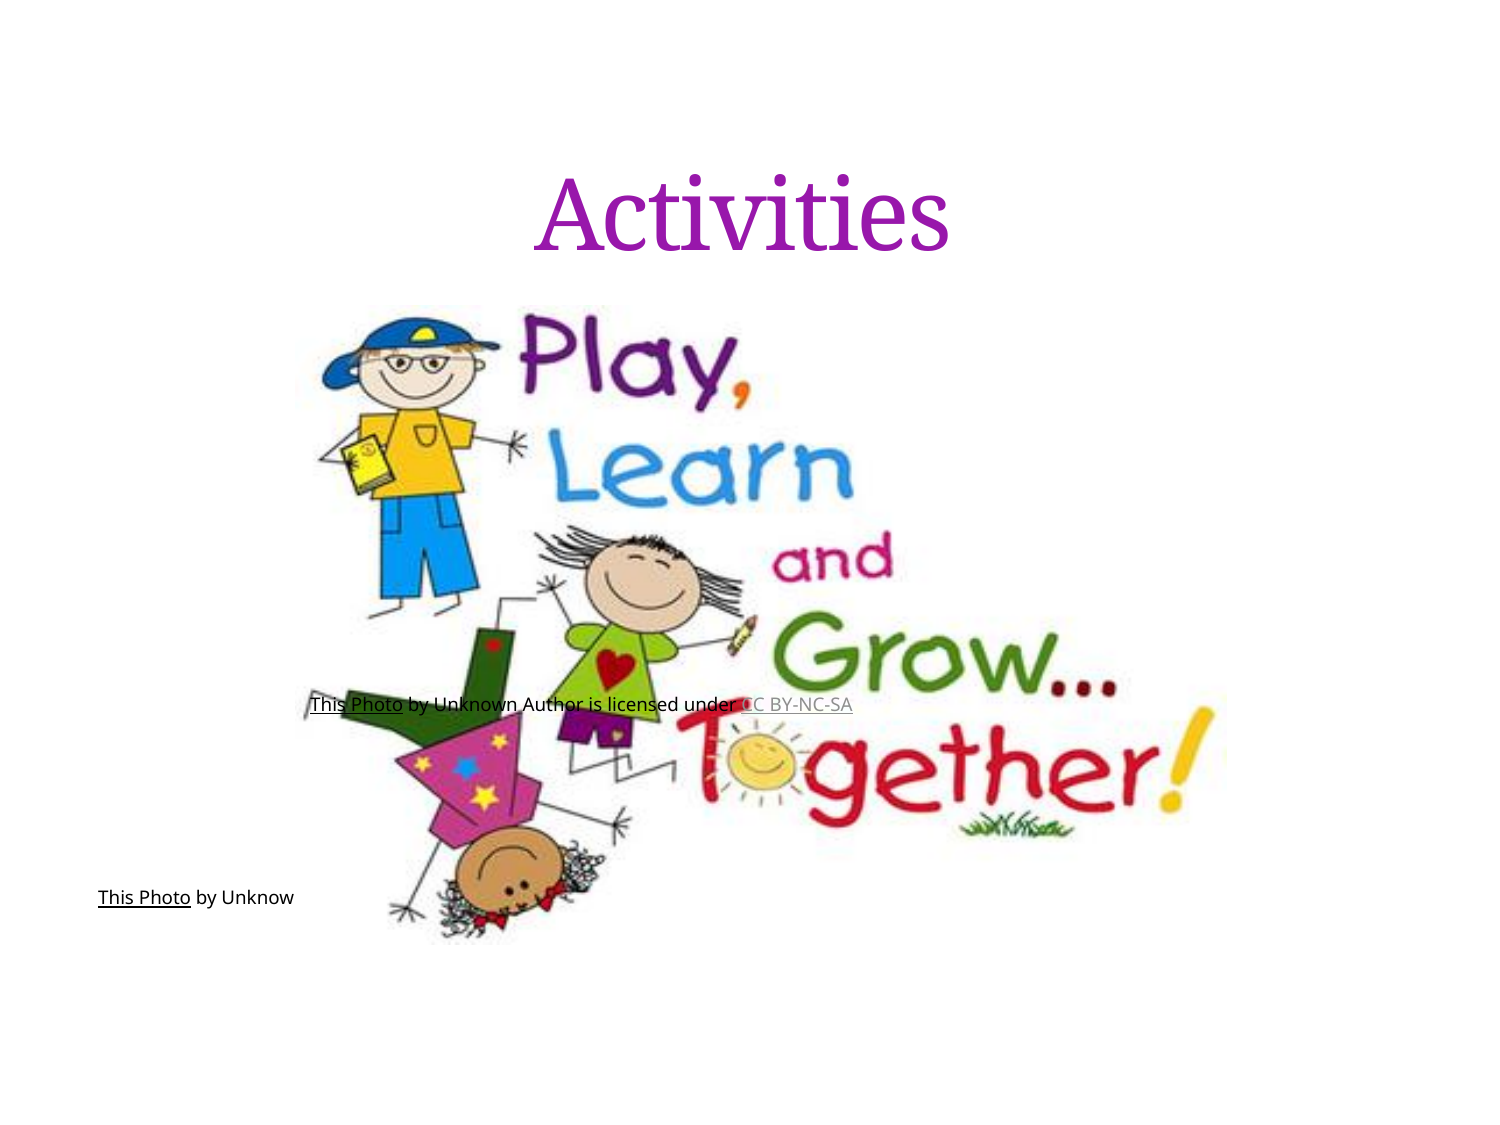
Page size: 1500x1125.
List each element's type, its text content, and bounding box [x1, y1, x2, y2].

title Activities [80, 81, 1407, 354]
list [295, 305, 1227, 946]
text_box This Photo by Unknown Author is licensed under CC BY-SA [83, 878, 295, 919]
